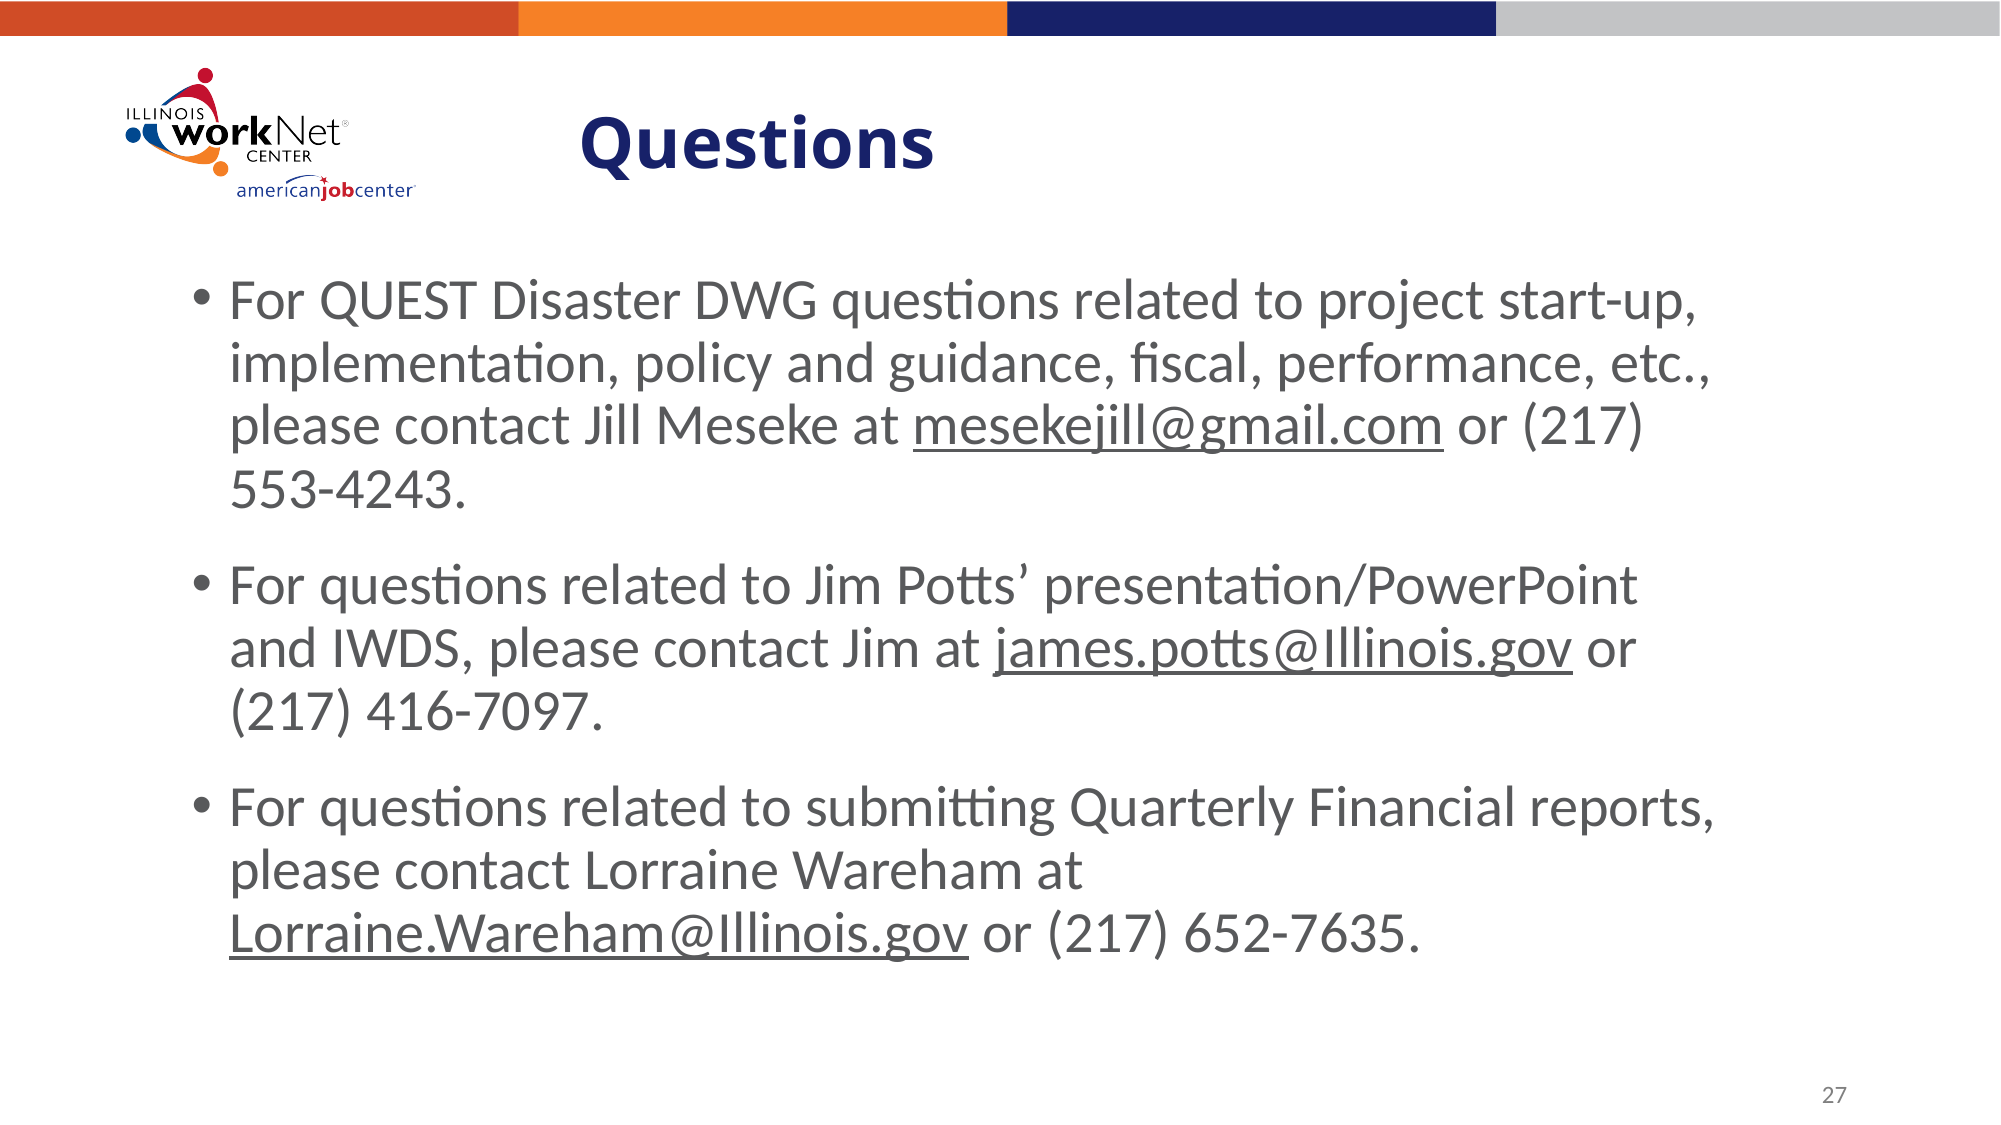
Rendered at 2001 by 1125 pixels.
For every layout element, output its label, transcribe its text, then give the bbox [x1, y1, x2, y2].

picture [0, 0, 2000, 1125]
title Questions [526, 100, 1777, 193]
list For QUEST Disaster DWG questions related to project start-up, implementation, policy and guidance, fiscal, performance, etc., please contact Jill Meseke at mesekejill@gmail.com or (217) 553-4243. For questions related to Jim Potts’ presentation/PowerPoint and IWDS, please contact Jim at james.potts@Illinois.gov or (217) 416-7097. For questions related to submitting Quarterly Financial reports, please contact Lorraine Wareham at Lorraine.Wareham@Illinois.gov or (217) 652-7635. [176, 261, 1737, 1025]
slide_number 27 [1412, 1063, 1863, 1124]
